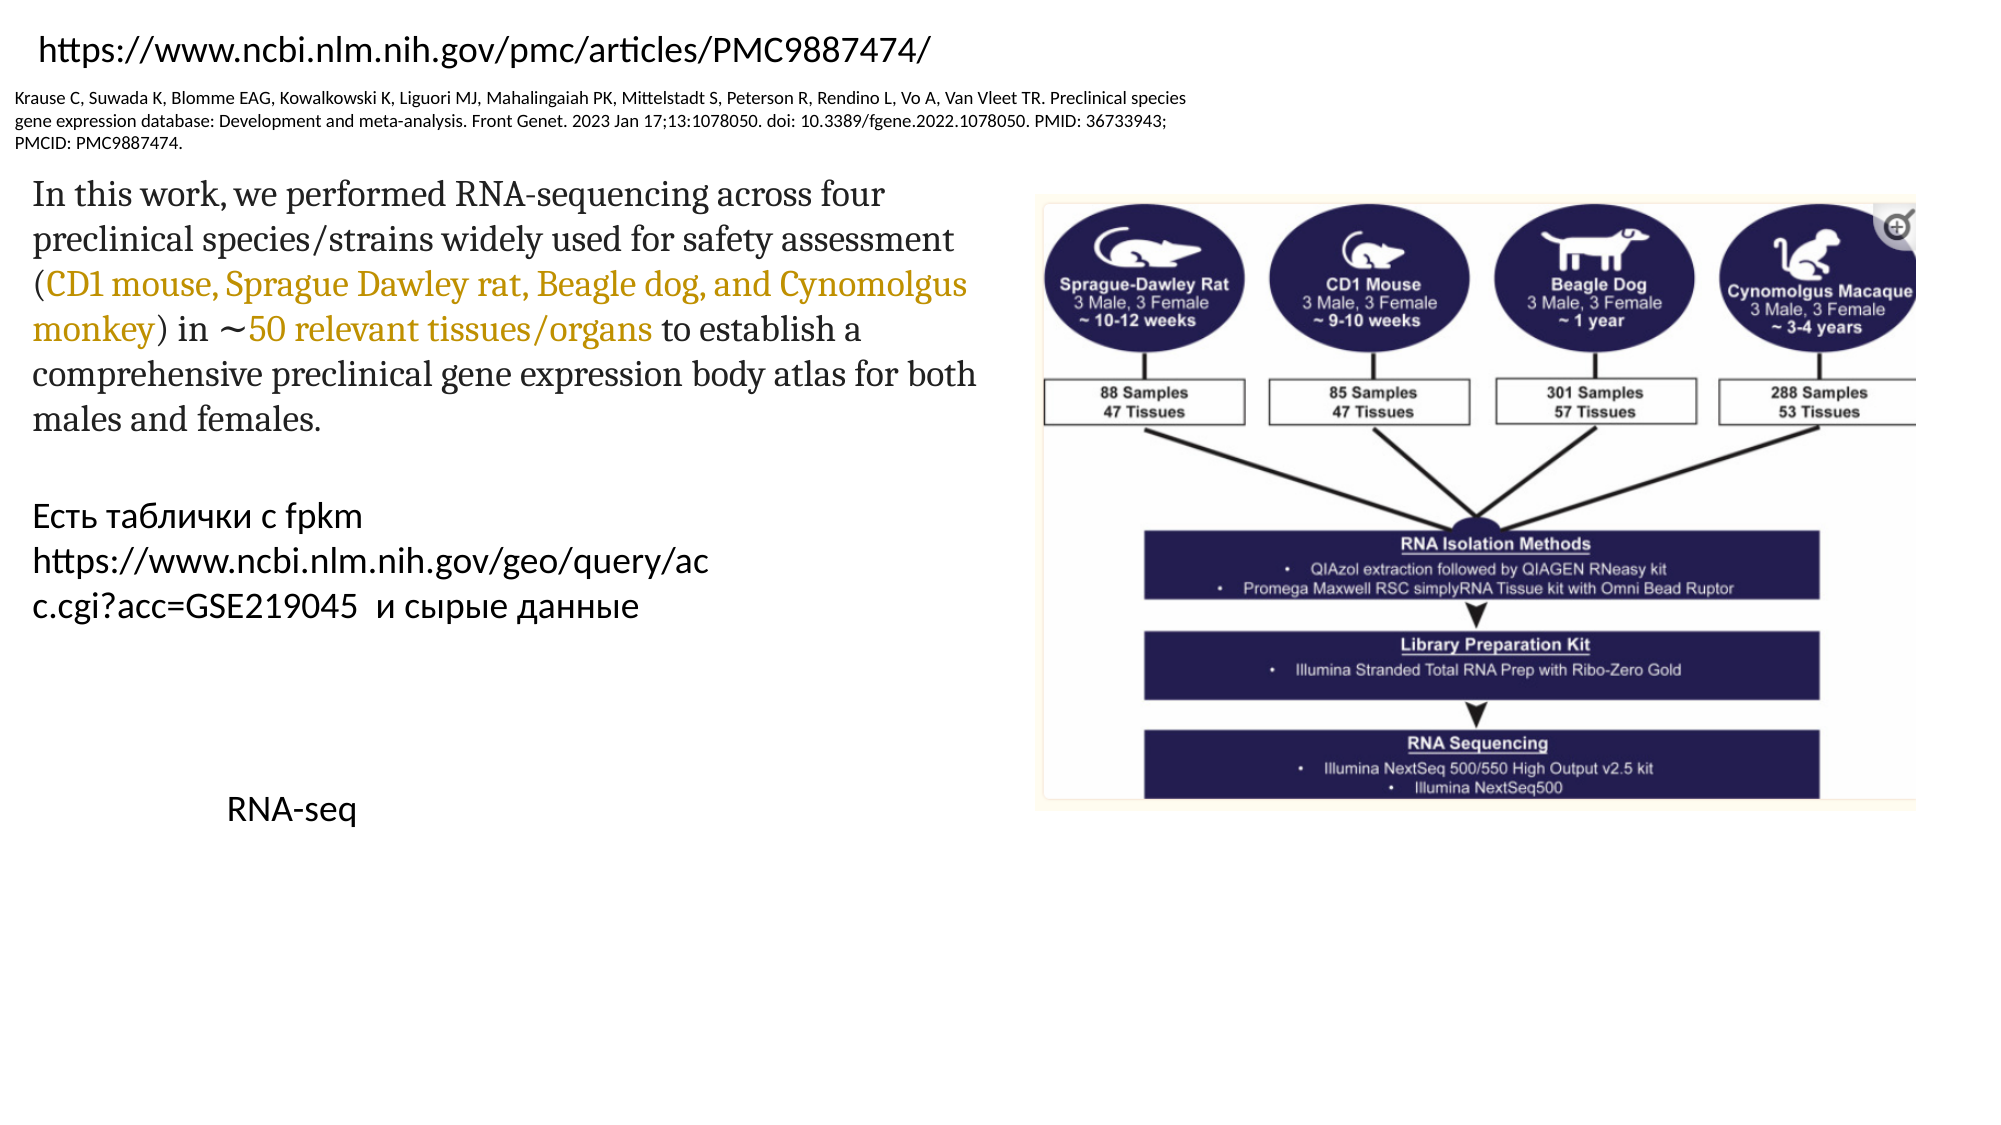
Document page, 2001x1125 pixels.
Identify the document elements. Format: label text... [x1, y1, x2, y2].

text_box Krause C, Suwada K, Blomme EAG, Kowalkowski K, Liguori MJ, Mahalingaiah PK, Mittelstadt S, Peterson R, Rendino L, Vo A, Van Vleet TR. Preclinical species gene expression database: Development and meta-analysis. Front Genet. 2023 Jan 17;13:1078050. doi: 10.3389/fgene.2022.1078050. PMID: 36733943; PMCID: PMC9887474. [0, 78, 1223, 161]
text_box Есть таблички с fpkm https://www.ncbi.nlm.nih.gov/geo/query/acc.cgi?acc=GSE219045 и сырые данные [17, 483, 740, 634]
text_box In this work, we performed RNA-sequencing across four preclinical species/strains widely used for safety assessment (CD1 mouse, Sprague Dawley rat, Beagle dog, and Cynomolgus monkey) in ∼50 relevant tissues/organs to establish a comprehensive preclinical gene expression body atlas for both males and females. [17, 161, 1018, 447]
picture [1035, 194, 1916, 811]
text_box https://www.ncbi.nlm.nih.gov/pmc/articles/PMC9887474/ [23, 17, 947, 78]
text_box RNA-seq [212, 776, 914, 837]
